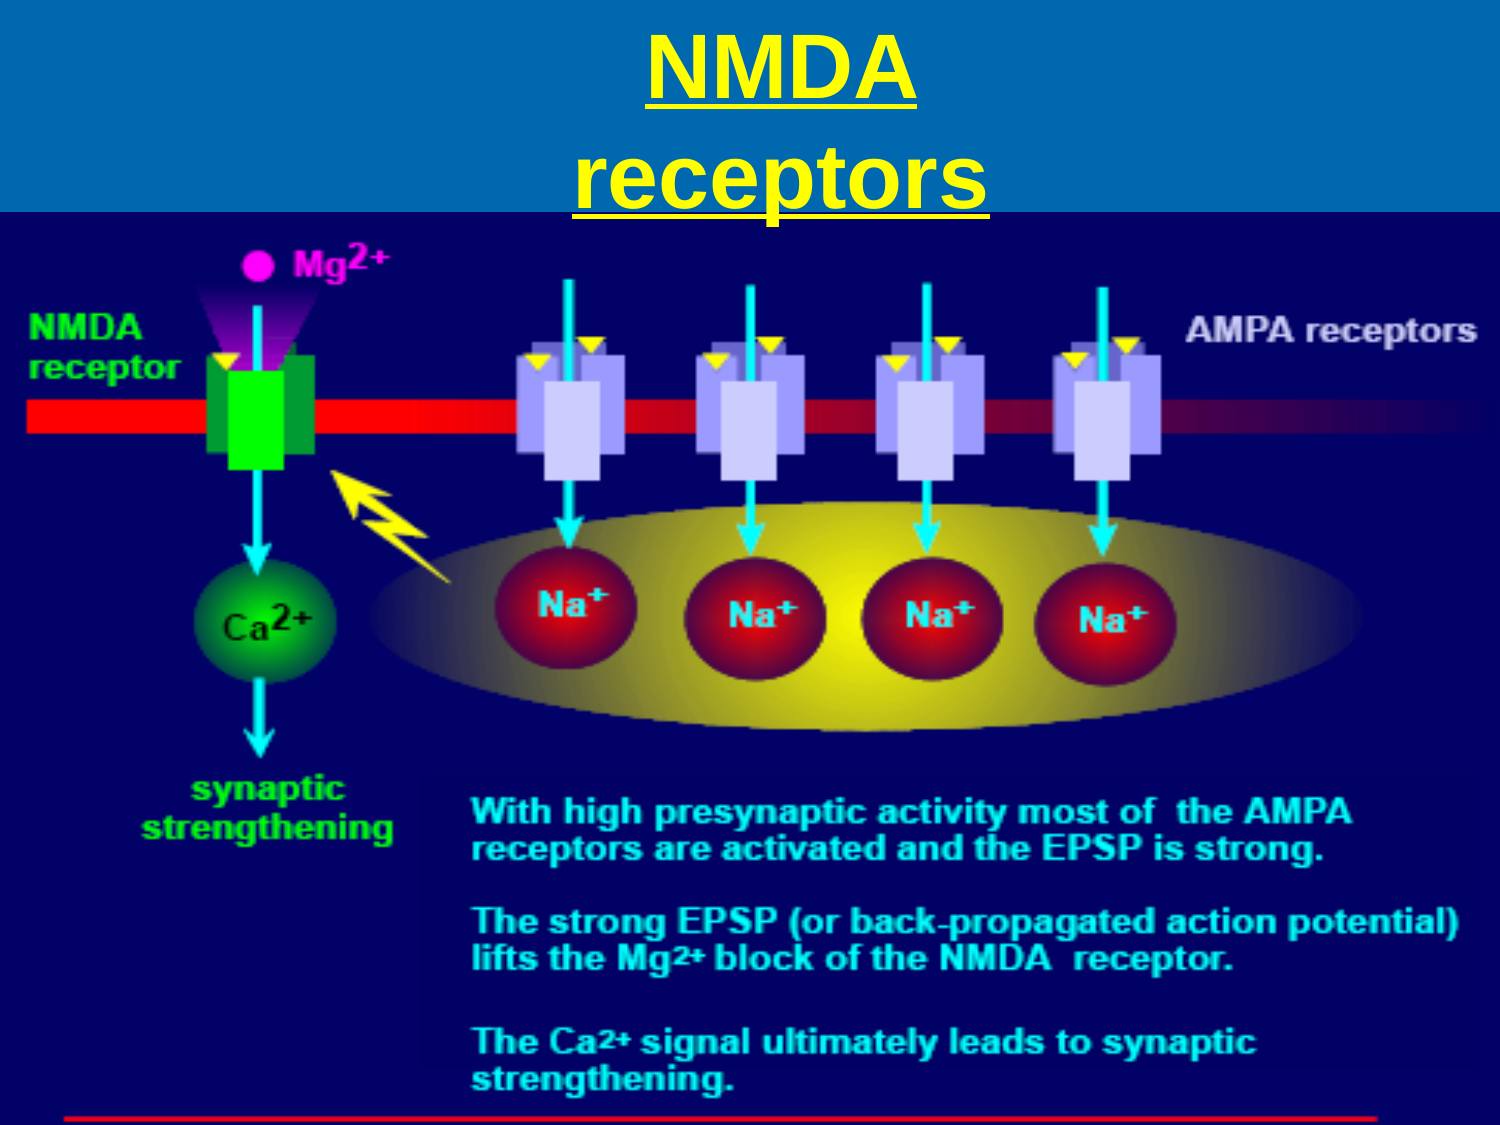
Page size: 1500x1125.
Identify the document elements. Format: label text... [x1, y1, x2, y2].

text_box NMDA receptors [449, 0, 1113, 210]
picture [0, 212, 1500, 1125]
